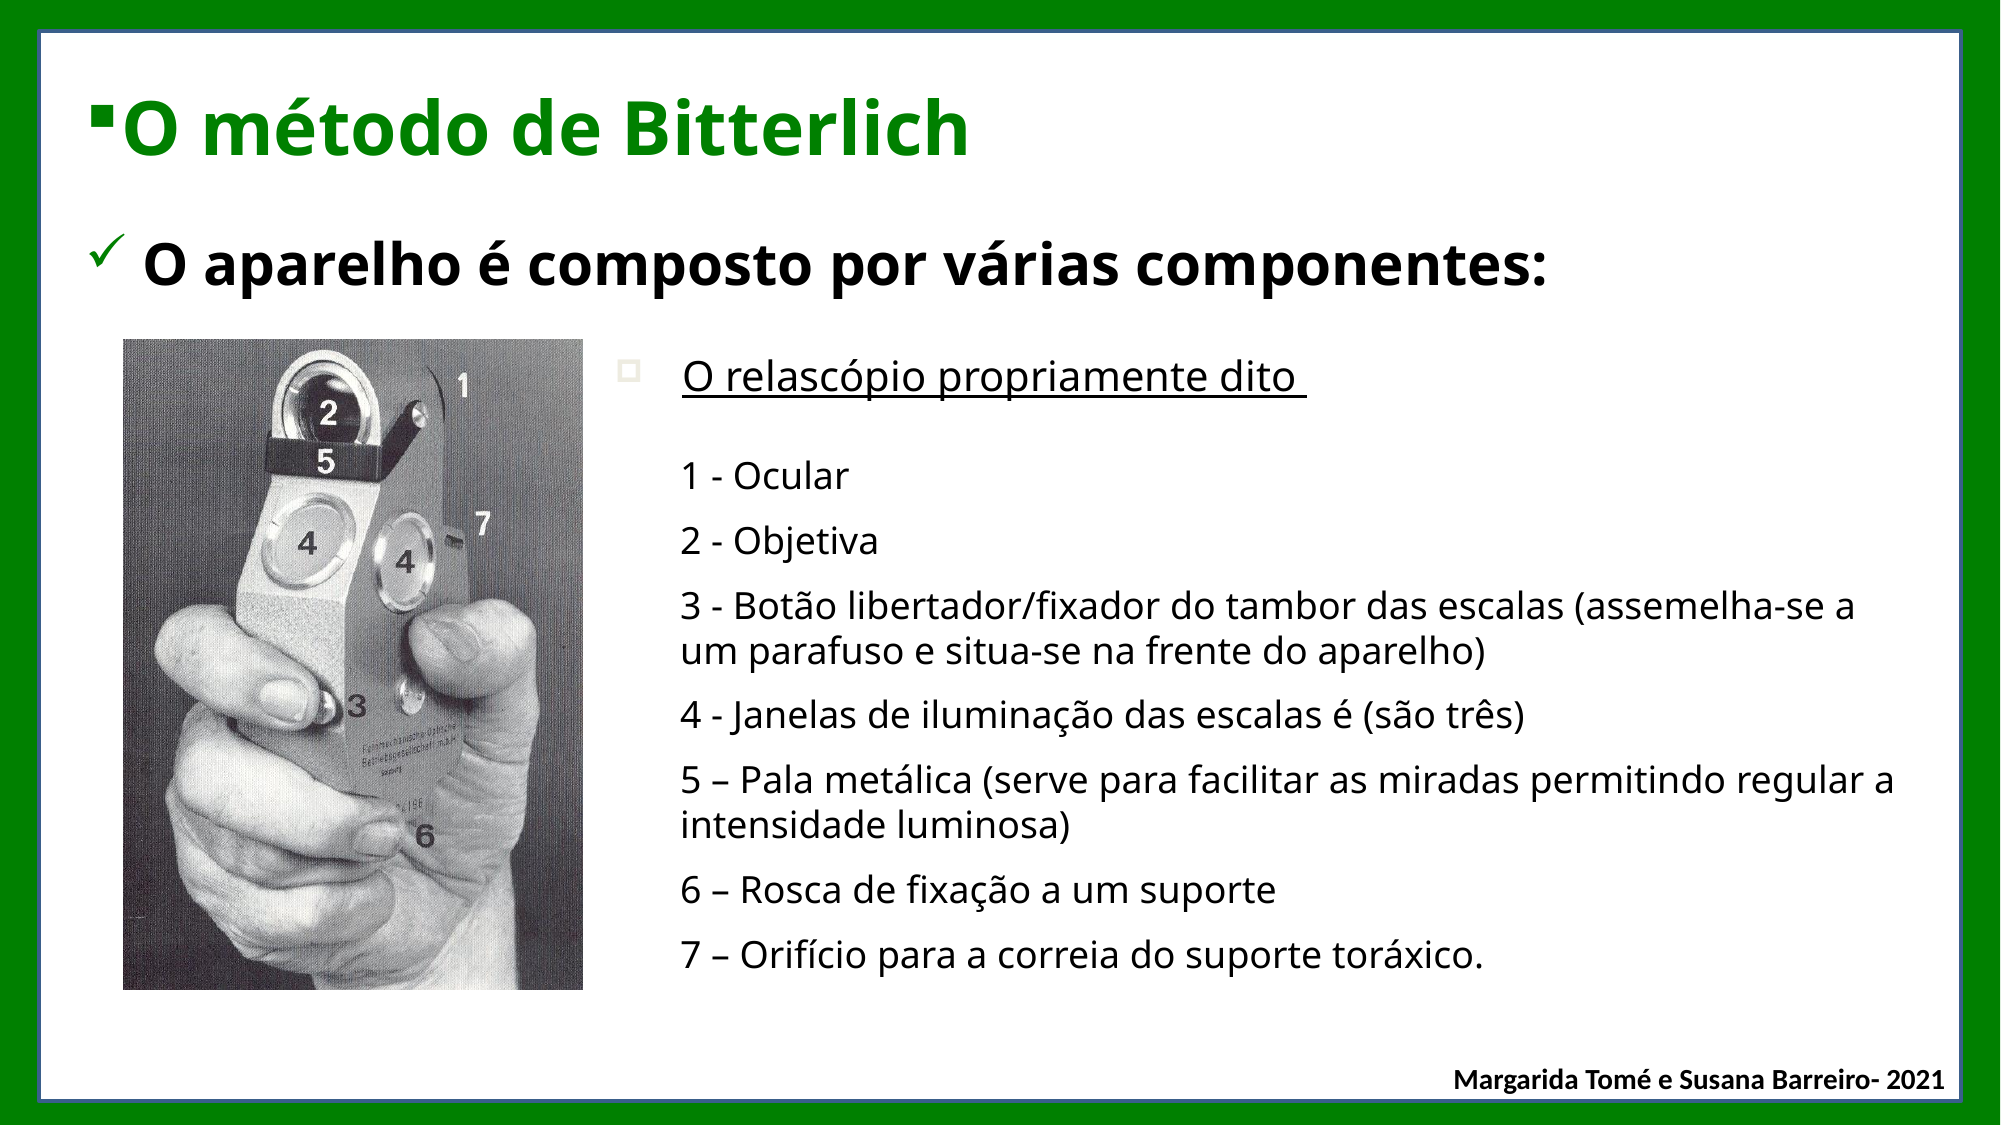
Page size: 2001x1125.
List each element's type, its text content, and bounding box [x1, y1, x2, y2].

title O método de Bitterlich [70, 66, 1930, 185]
text_box 1 - Ocular 2 - Objetiva 3 - Botão libertador/fixador do tambor das escalas (assemelha-se a um parafuso e situa-se na frente do aparelho) 4 - Janelas de iluminação das escalas é (são três) 5 – Pala metálica (serve para facilitar as miradas permitindo regular a intensidade luminosa) 6 – Rosca de fixação a um suporte 7 – Orifício para a correia do suporte toráxico. [665, 444, 1930, 984]
text_box O relascópio propriamente dito [600, 314, 1964, 421]
list O aparelho é composto por várias componentes: [70, 219, 1930, 1040]
picture [123, 339, 583, 990]
